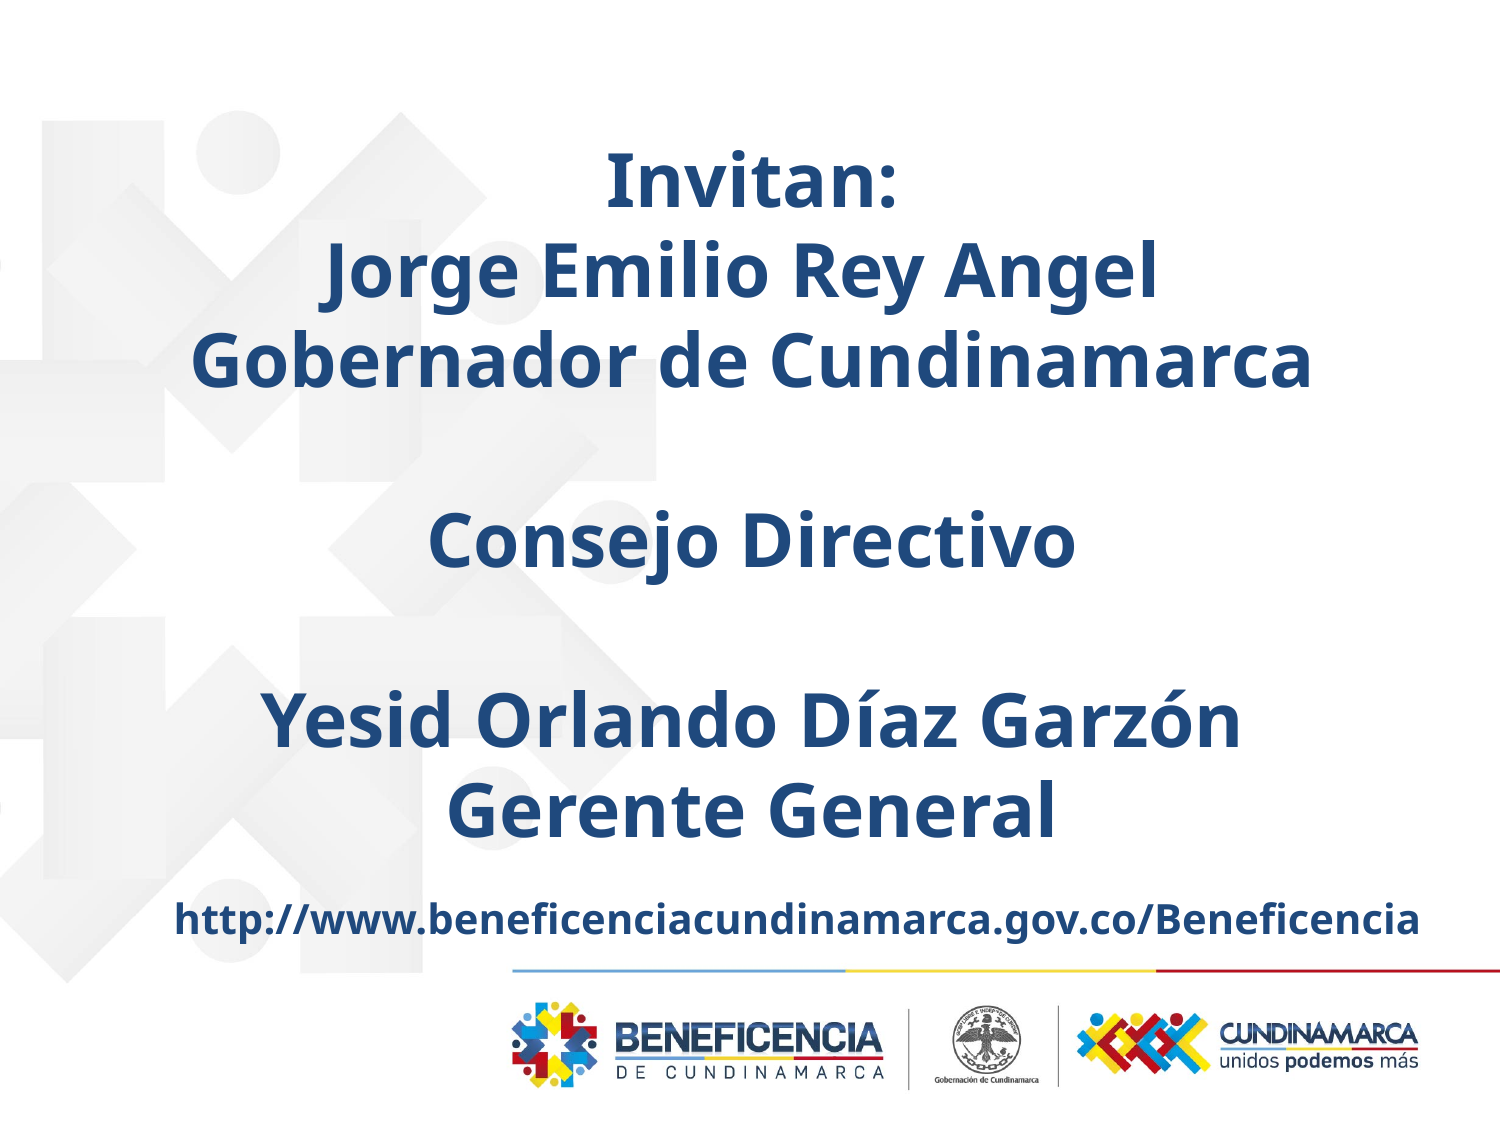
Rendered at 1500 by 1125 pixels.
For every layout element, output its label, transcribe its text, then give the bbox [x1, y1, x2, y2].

text_box http://www.beneficenciacundinamarca.gov.co/Beneficencia [130, 885, 1465, 950]
picture [0, 0, 1500, 1125]
text_box Invitan: Jorge Emilio Rey Angel Gobernador de Cundinamarca Consejo Directivo Yesid Orlando Díaz Garzón Gerente General [82, 124, 1423, 860]
